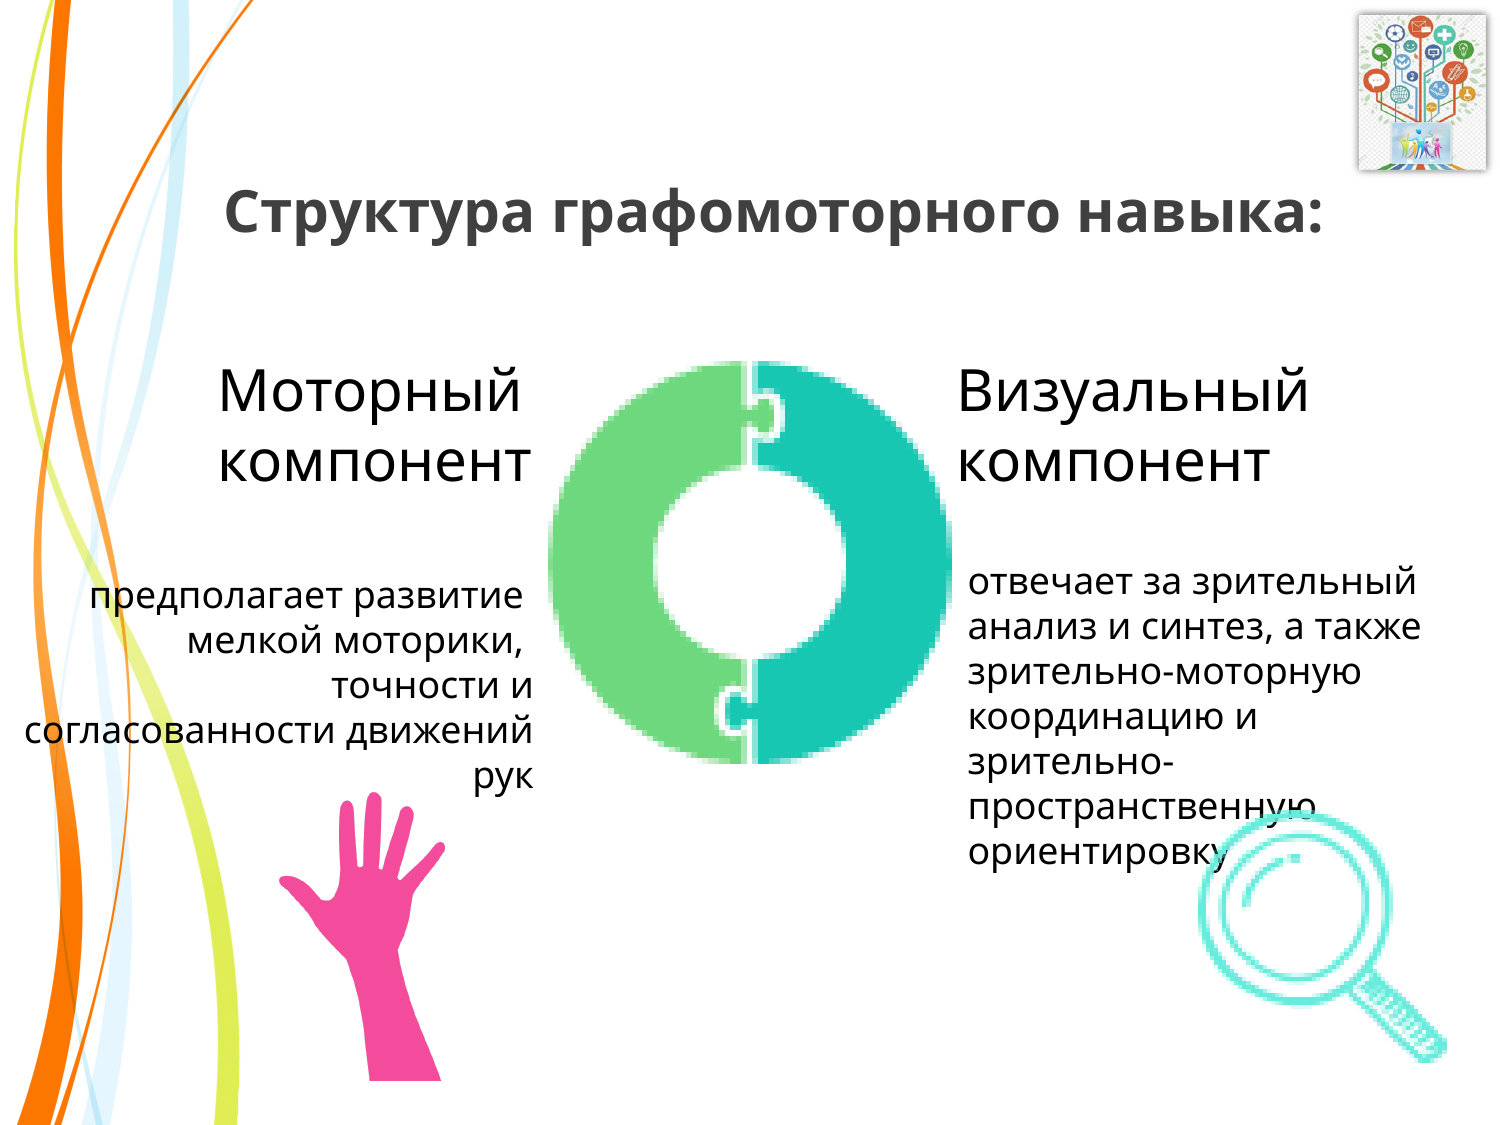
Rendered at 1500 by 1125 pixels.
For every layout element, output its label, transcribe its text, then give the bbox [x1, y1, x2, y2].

text_box отвечает за зрительный анализ и синтез, а также зрительно-моторную координацию и зрительно-пространственную ориентировку [952, 550, 1500, 880]
title Структура графомоторного навыка: [157, 121, 1392, 298]
picture [0, 0, 1500, 1125]
text_box Моторный компонент [203, 346, 554, 501]
text_box Визуальный компонент [942, 346, 1342, 501]
text_box предполагает развитие мелкой моторики, точности и согласованности движений рук [1, 563, 549, 804]
